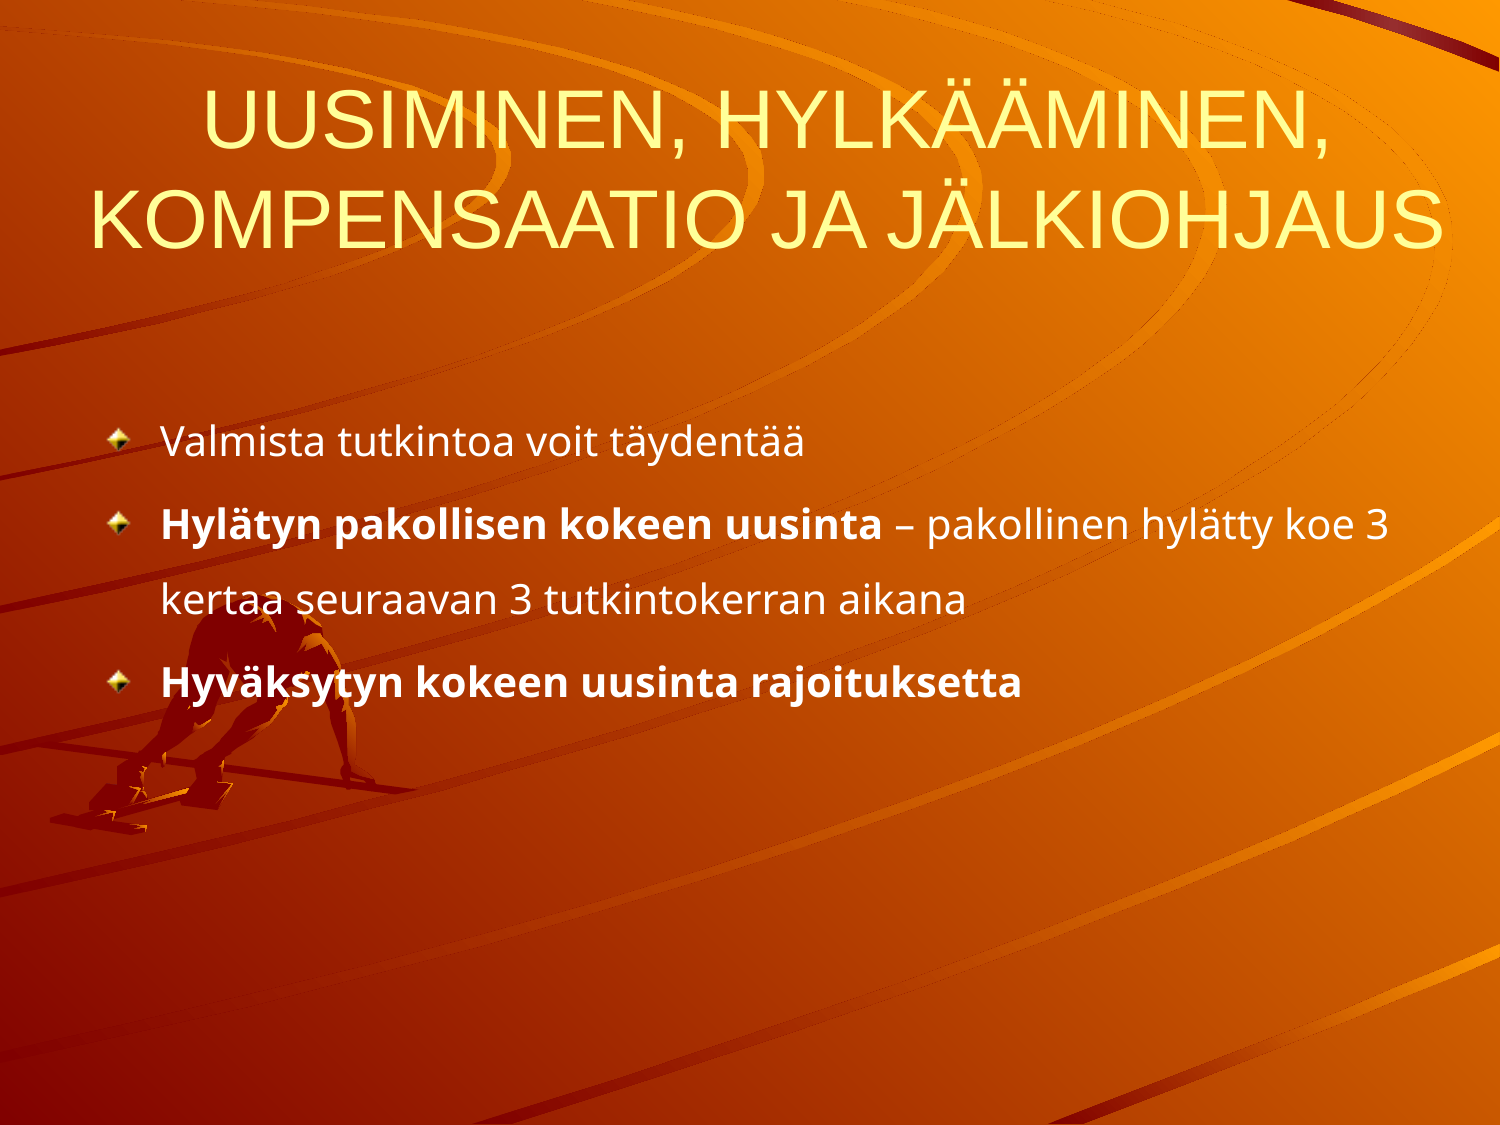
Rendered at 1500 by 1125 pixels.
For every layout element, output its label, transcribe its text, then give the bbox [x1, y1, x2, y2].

picture [103, 424, 133, 454]
picture [103, 666, 133, 696]
picture [103, 507, 133, 538]
list Valmista tutkintoa voit täydentää Hylätyn pakollisen kokeen uusinta – pakollinen hylätty koe 3 kertaa seuraavan 3 tutkintokerran aikana Hyväksytyn kokeen uusinta rajoituksetta [88, 381, 1439, 906]
title UUSIMINEN, HYLKÄÄMINEN, KOMPENSAATIO JA JÄLKIOHJAUS [53, 66, 1483, 273]
